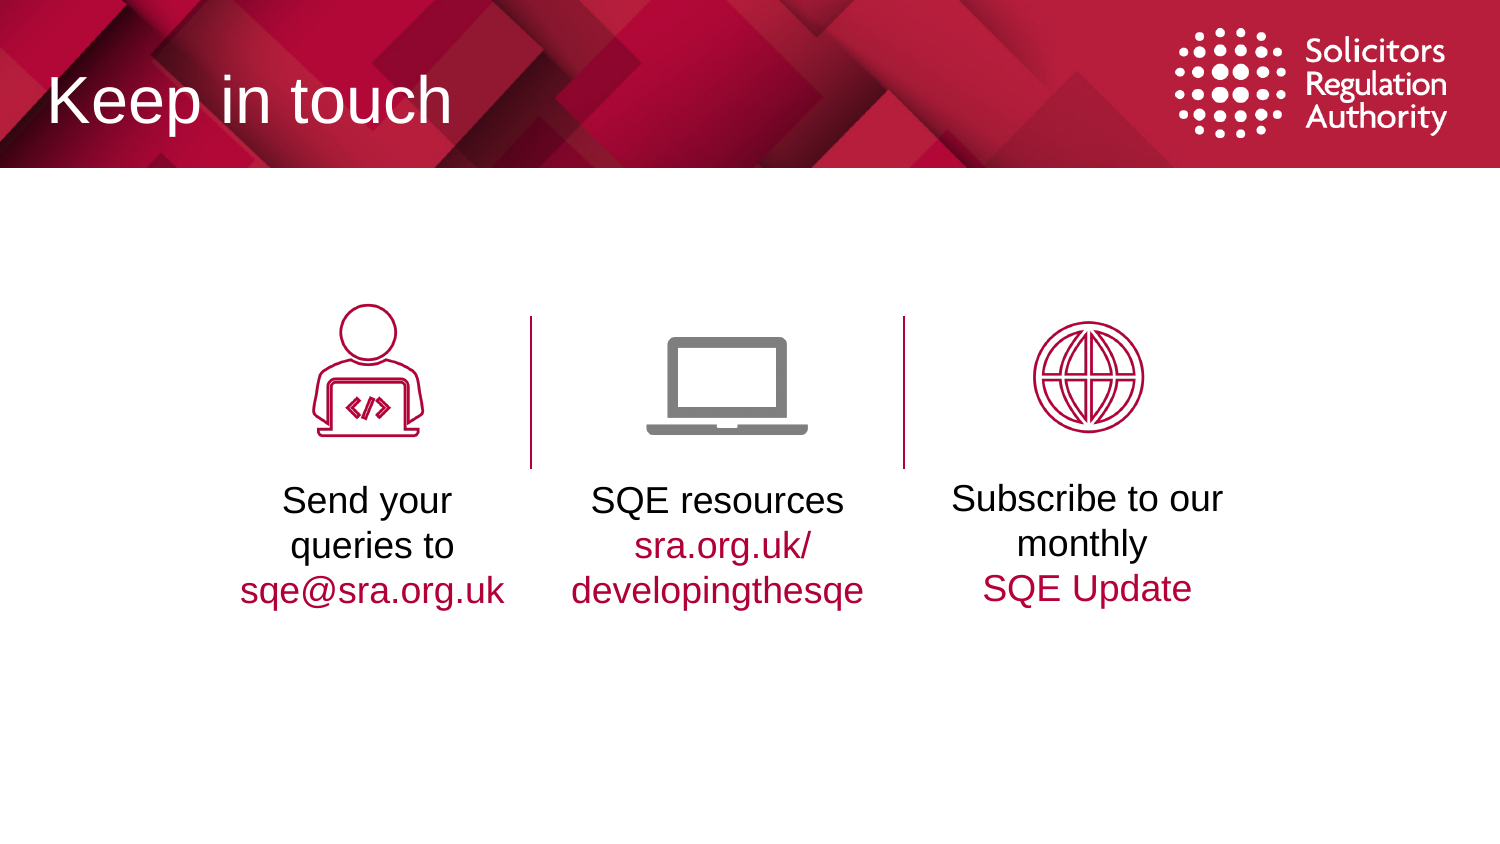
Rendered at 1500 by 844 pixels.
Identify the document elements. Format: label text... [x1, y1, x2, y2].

text_box Subscribe to our monthly SQE Update [876, 466, 1299, 617]
text_box SQE resources sra.org.uk/ developingthesqe [545, 469, 901, 619]
title Keep in touch [31, 26, 1246, 168]
picture [0, 0, 1500, 168]
picture [643, 302, 811, 470]
picture [1019, 308, 1157, 446]
picture [286, 281, 450, 445]
text_box Send your queries to sqe@sra.org.uk [194, 469, 545, 619]
